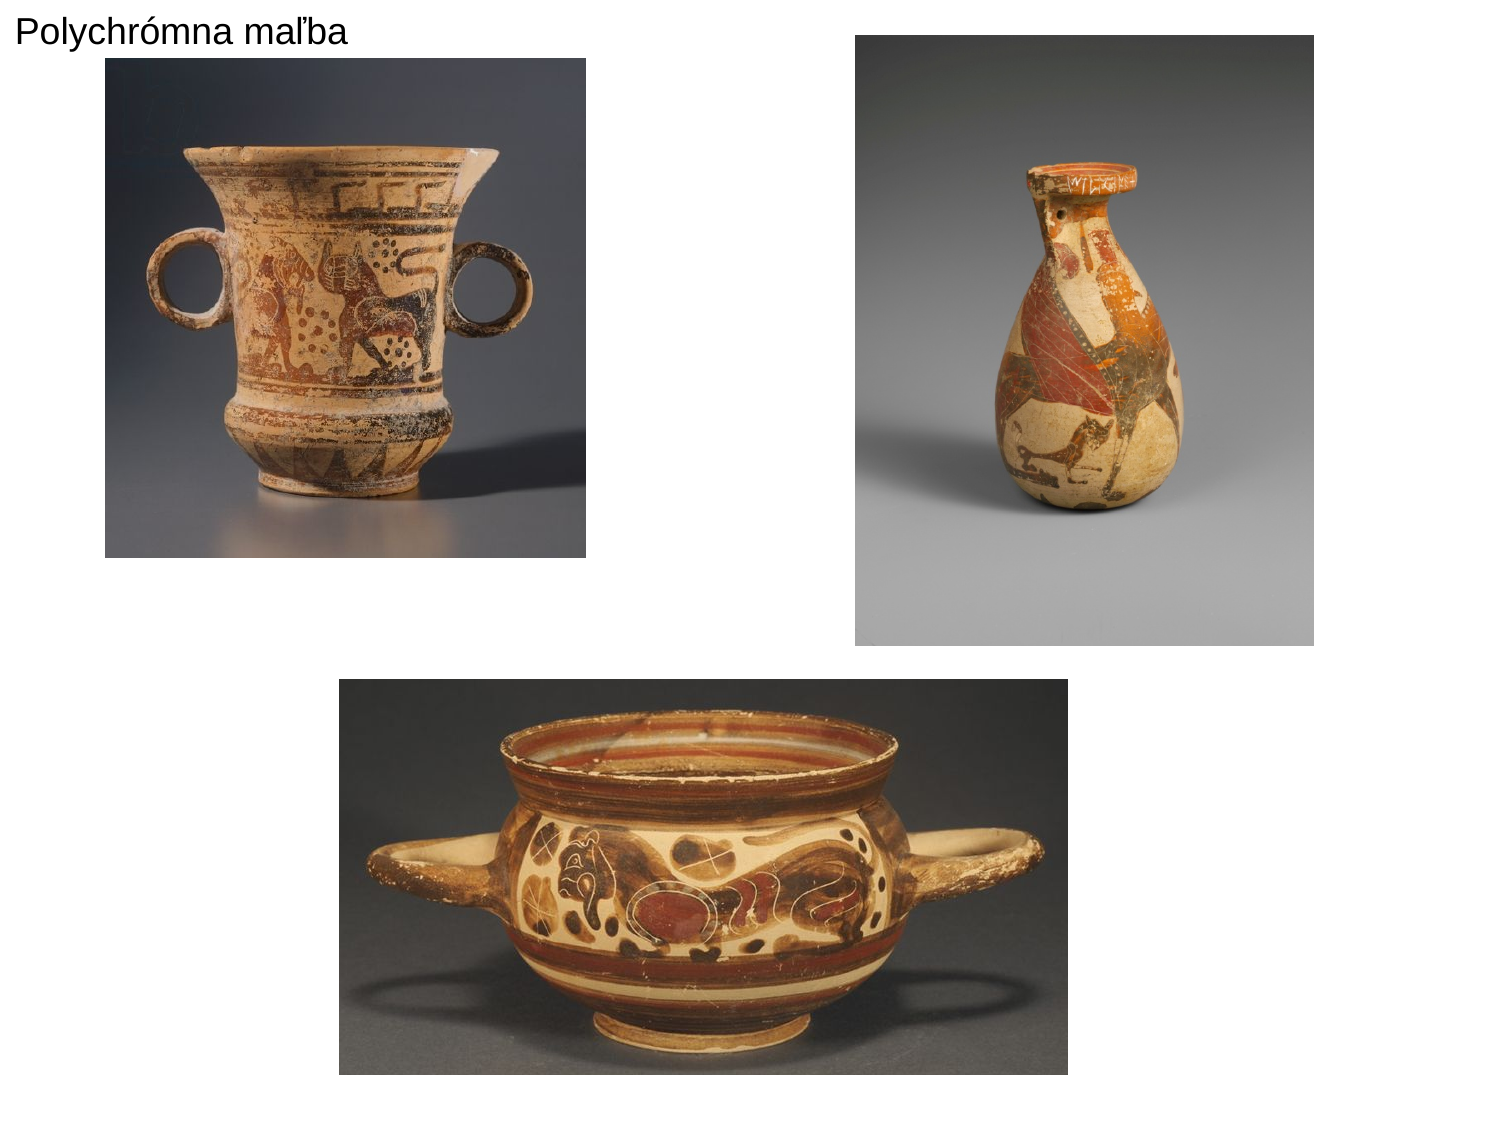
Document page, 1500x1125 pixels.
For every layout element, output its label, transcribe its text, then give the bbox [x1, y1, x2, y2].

picture [105, 58, 587, 558]
picture [855, 34, 1314, 646]
picture [339, 679, 1069, 1075]
text_box Polychrómna maľba [0, 0, 1500, 60]
